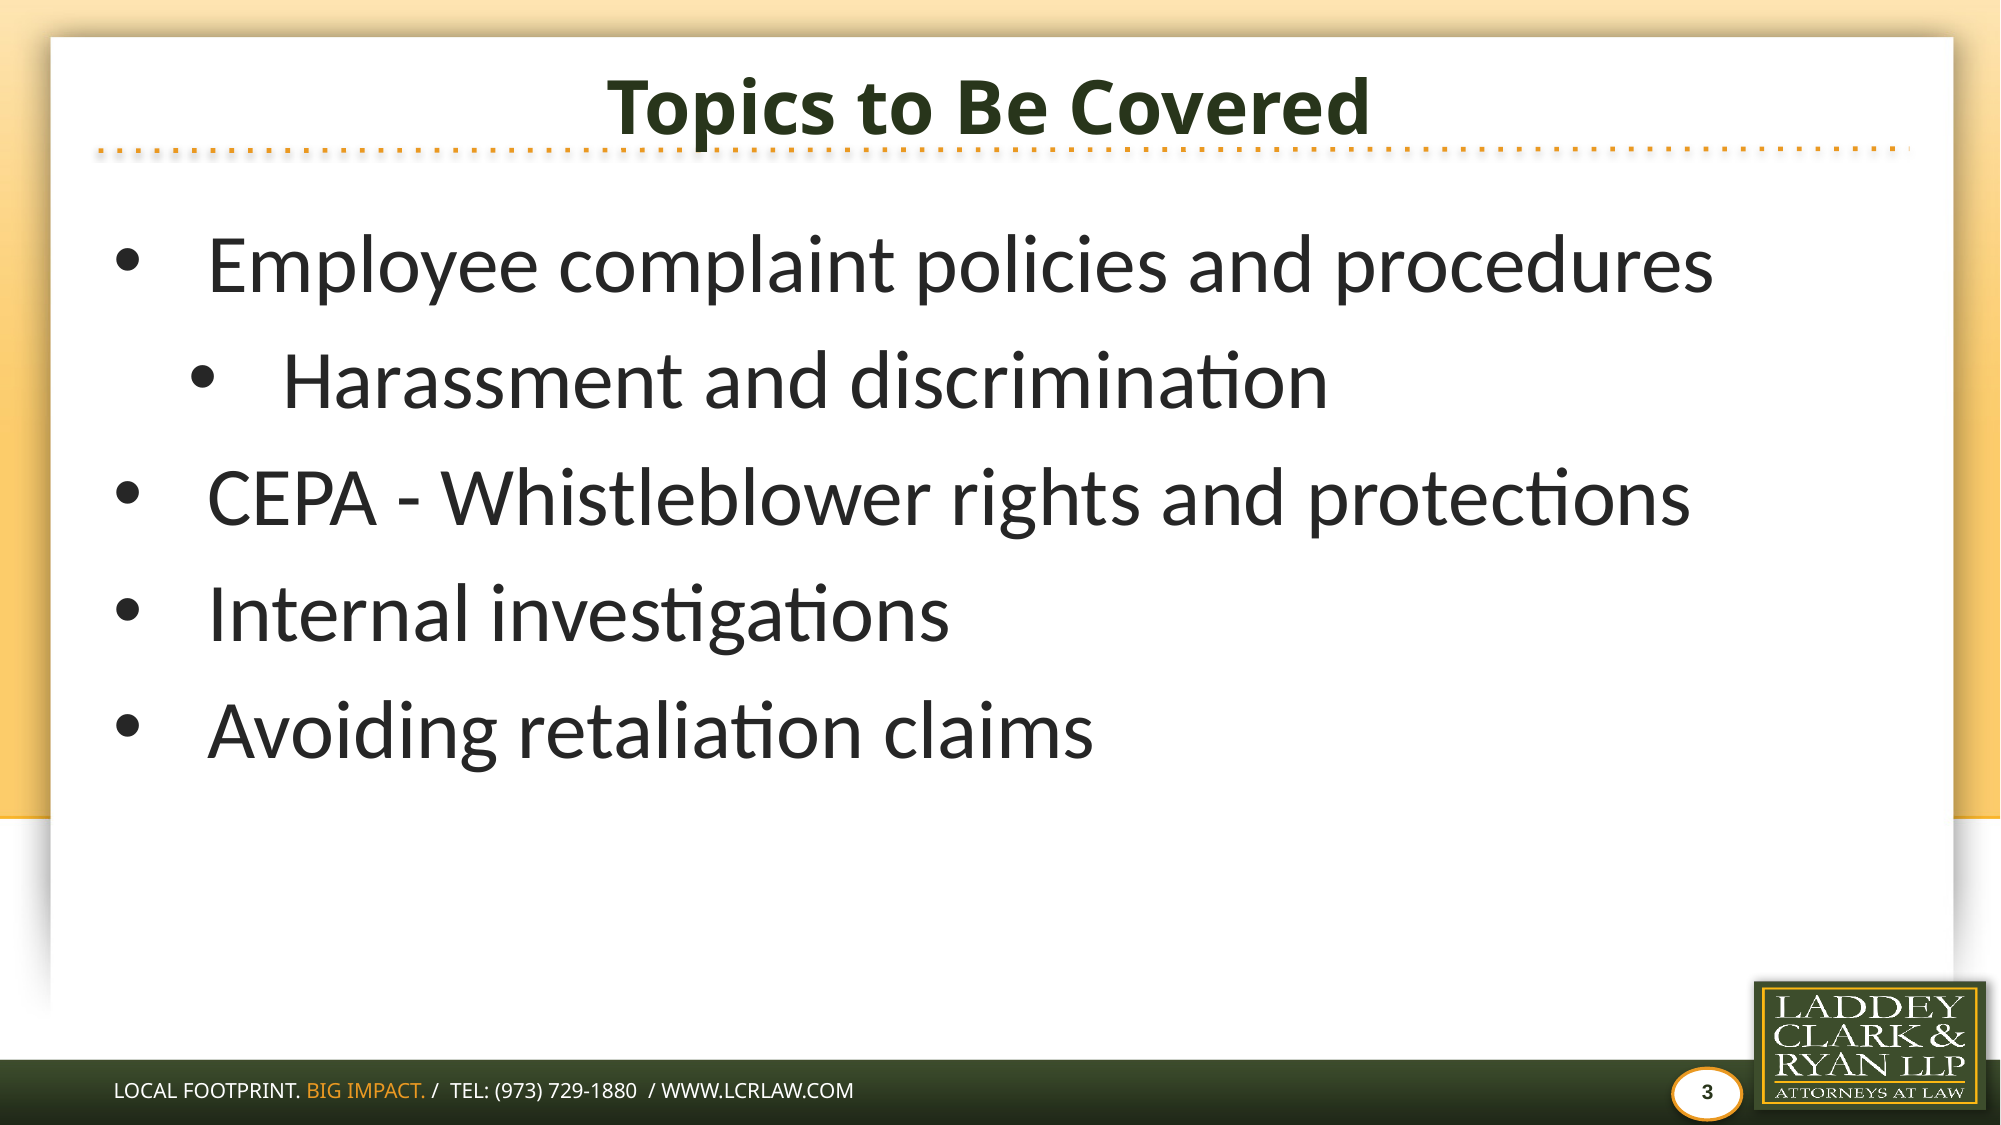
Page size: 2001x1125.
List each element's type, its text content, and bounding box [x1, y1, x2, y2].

list Employee complaint policies and procedures Harassment and discrimination CEPA - Whistleblower rights and protections Internal investigations Avoiding retaliation claims [98, 201, 1910, 1031]
title Topics to Be Covered [85, 52, 1895, 166]
picture [0, 0, 2001, 1125]
